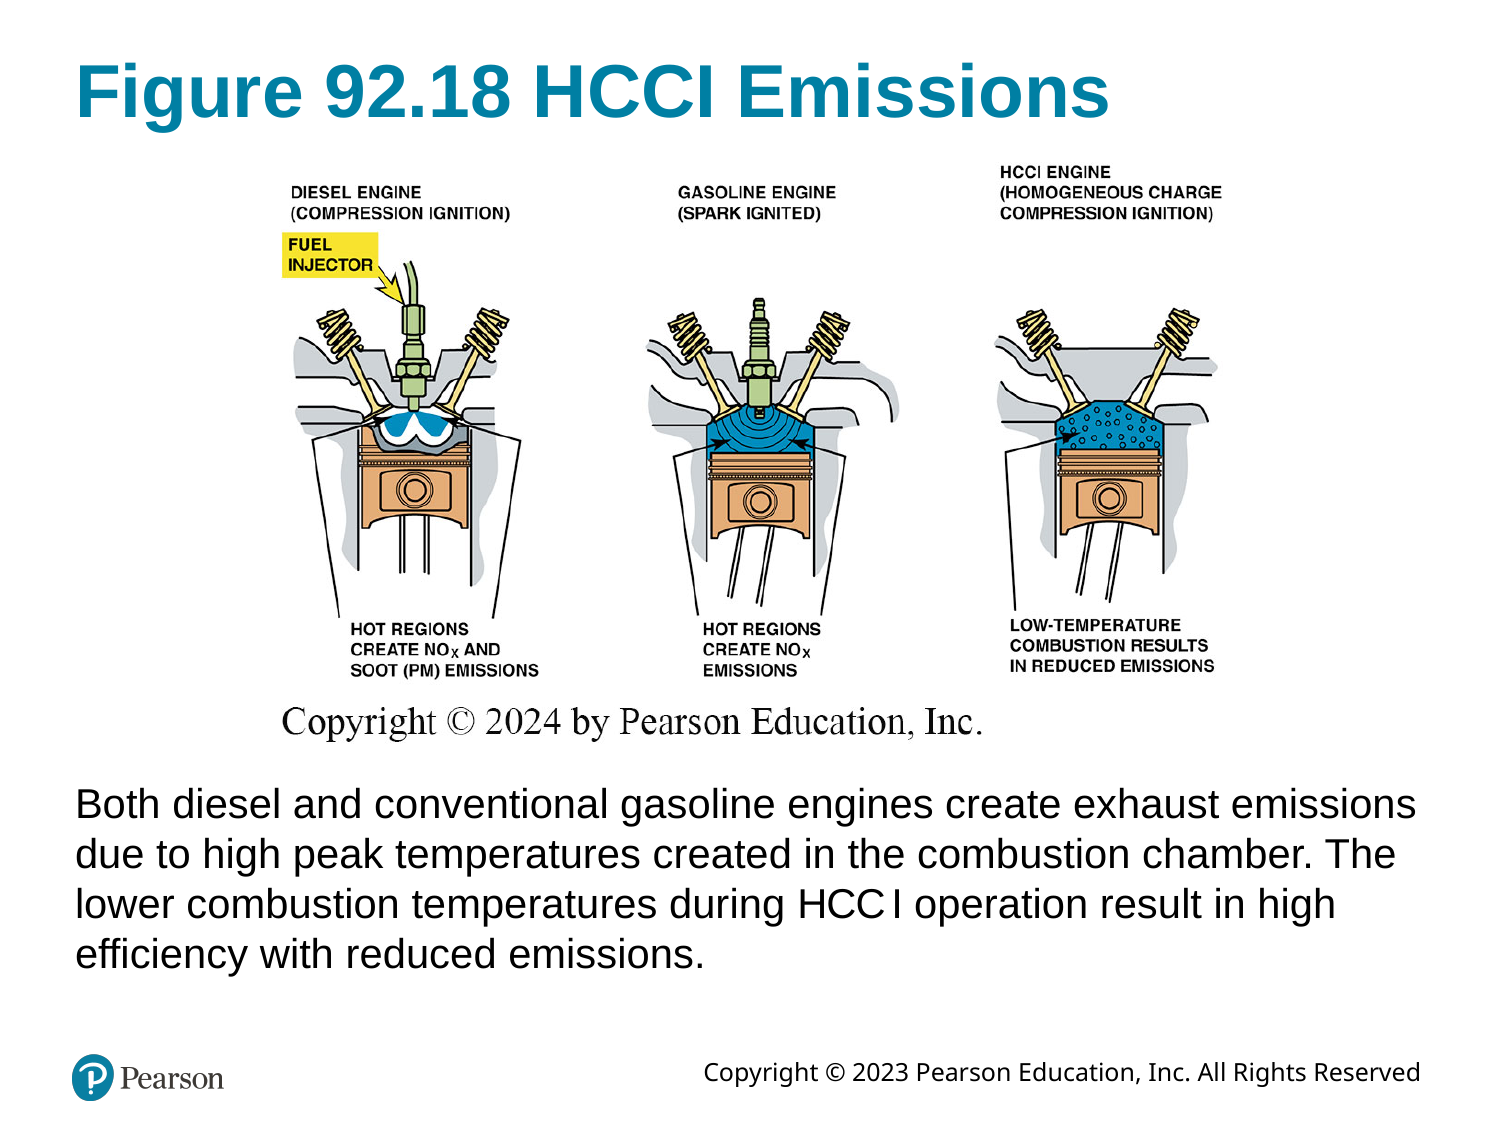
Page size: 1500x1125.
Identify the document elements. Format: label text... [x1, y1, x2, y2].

list Both diesel and conventional gasoline engines create exhaust emissions due to high peak temperatures created in the combustion chamber. The lower combustion temperatures during H C C I operation result in high efficiency with reduced emissions. [75, 554, 1429, 1125]
title Figure 92.18 HCCI Emissions [75, 0, 1429, 185]
picture [280, 162, 1223, 747]
